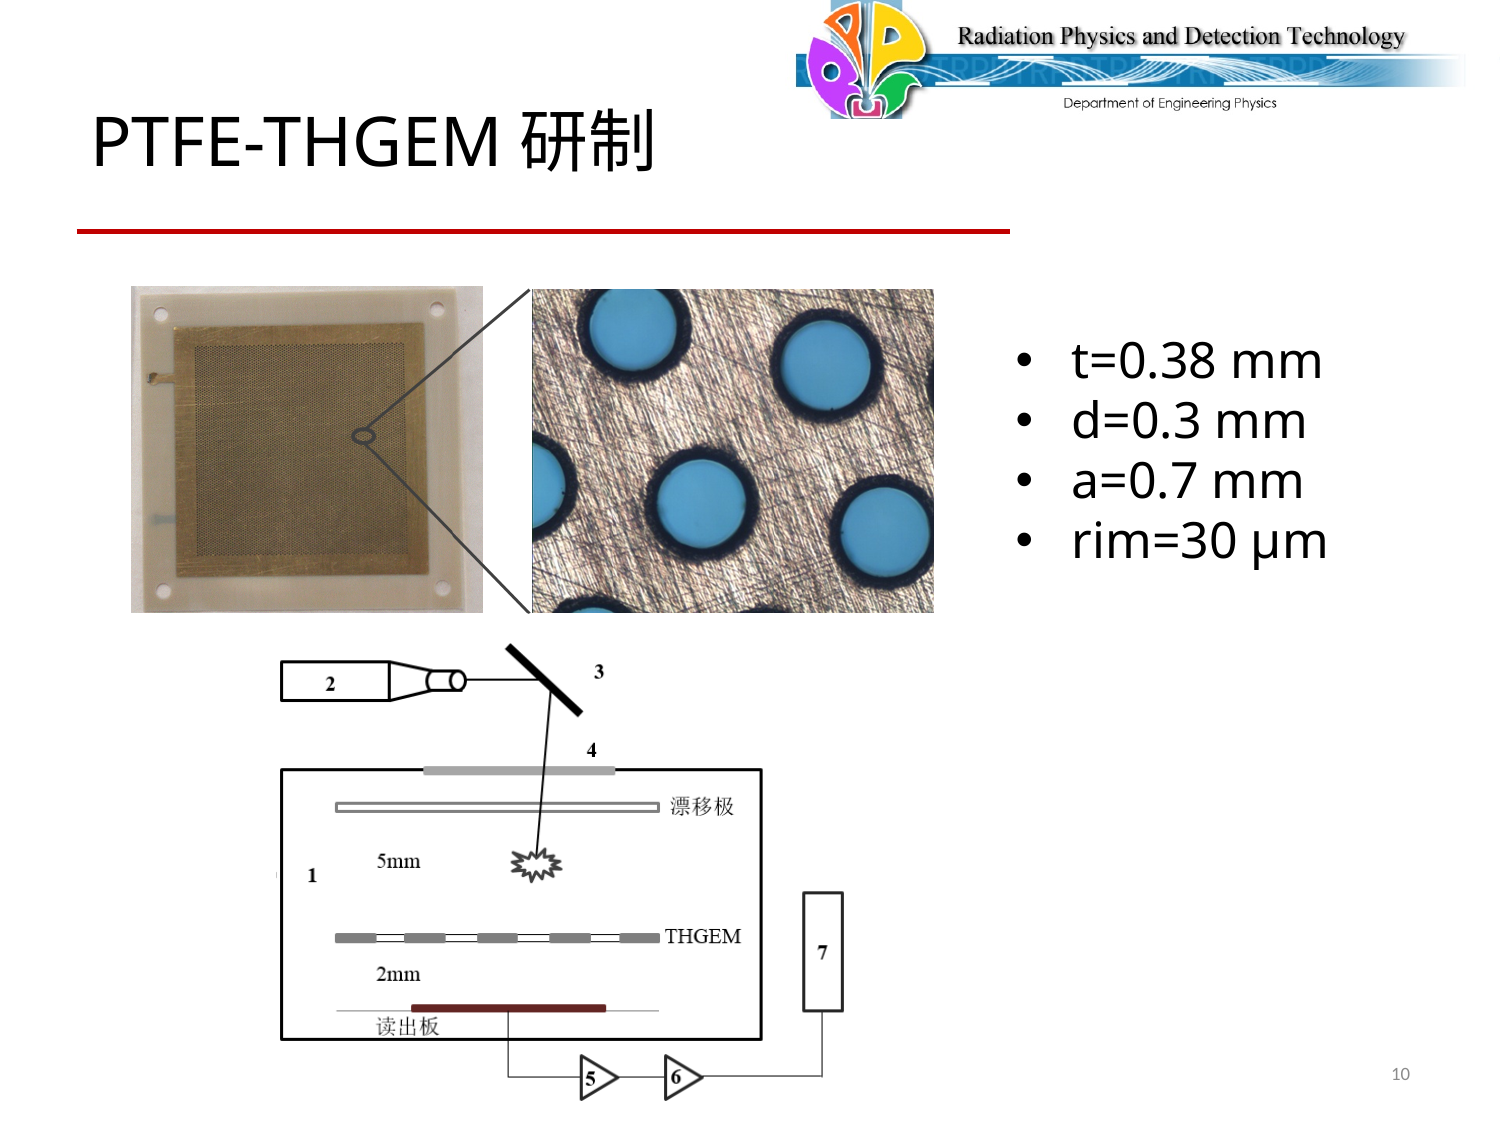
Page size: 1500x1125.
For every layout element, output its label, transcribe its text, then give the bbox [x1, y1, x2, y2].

picture [276, 642, 851, 1103]
picture [785, 0, 1500, 119]
title PTFE-THGEM研制 [75, 45, 1425, 233]
slide_number 10 [1074, 1042, 1425, 1103]
text_box t=0.38 mm d=0.3 mm a=0.7 mm rim=30 μm [1000, 321, 1500, 577]
picture [131, 286, 934, 615]
